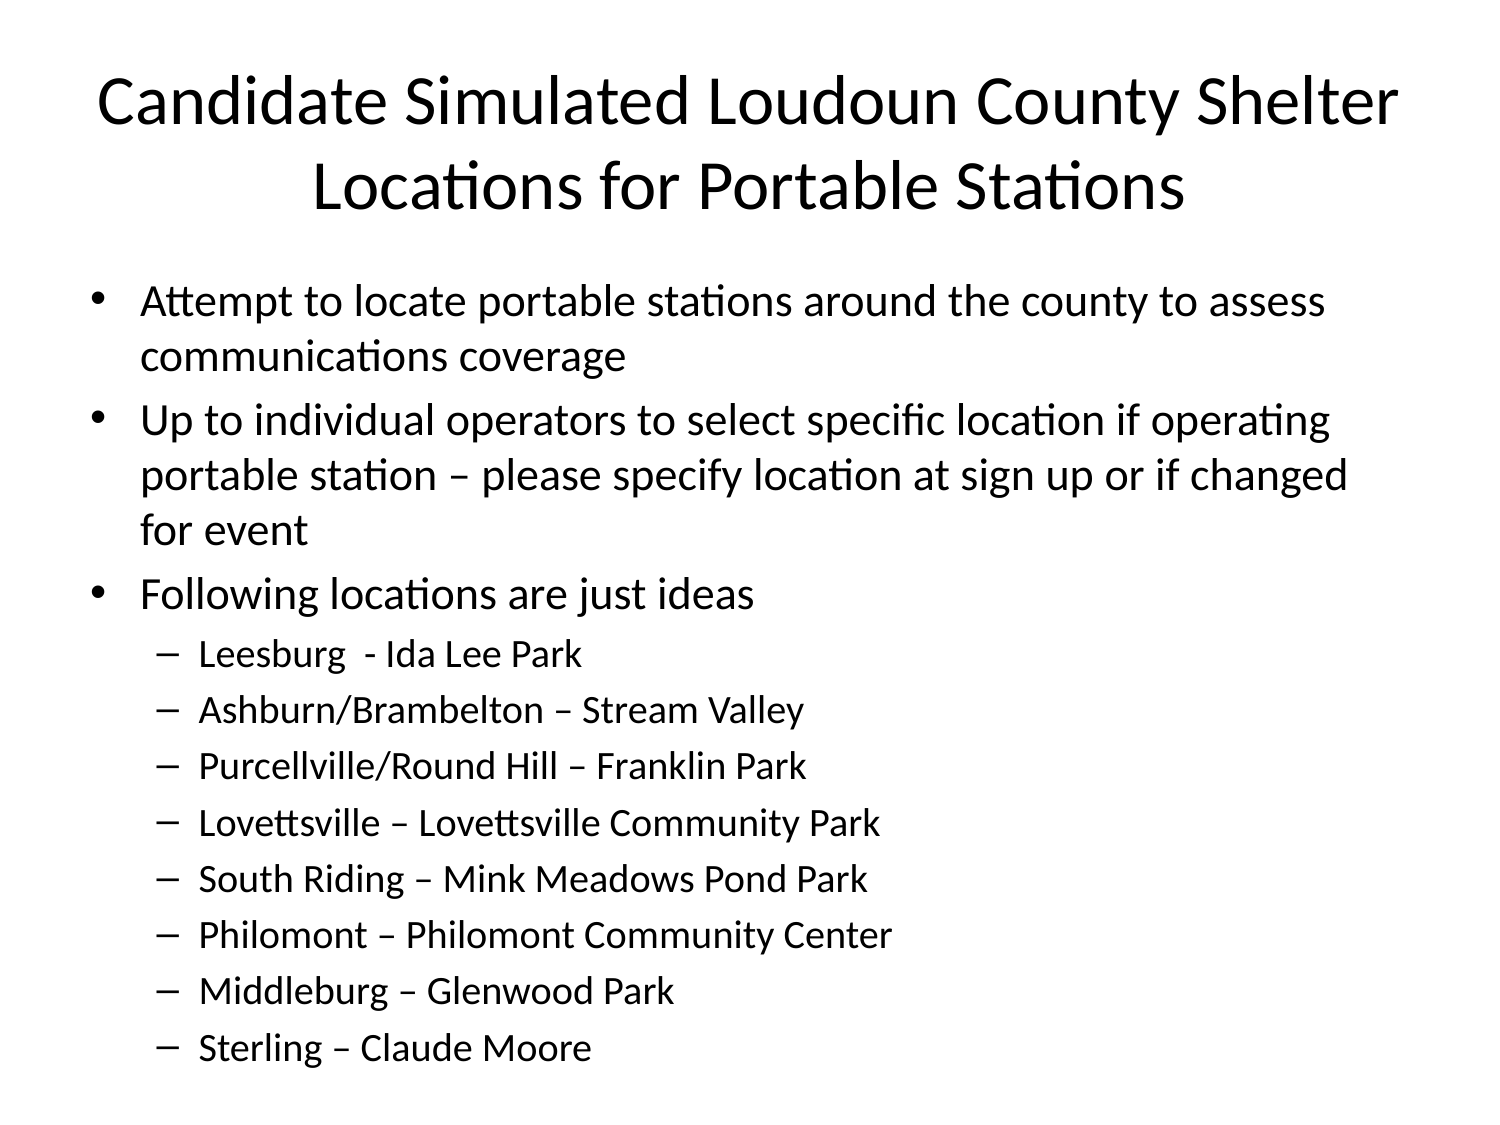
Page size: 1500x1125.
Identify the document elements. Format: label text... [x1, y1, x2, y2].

title Candidate Simulated Loudoun County Shelter Locations for Portable Stations [75, 45, 1425, 233]
list Attempt to locate portable stations around the county to assess communications coverage Up to individual operators to select specific location if operating portable station – please specify location at sign up or if changed for event Following locations are just ideas Leesburg - Ida Lee Park Ashburn/Brambelton – Stream Valley Purcellville/Round Hill – Franklin Park Lovettsville – Lovettsville Community Park South Riding – Mink Meadows Pond Park Philomont – Philomont Community Center Middleburg – Glenwood Park Sterling – Claude Moore [75, 262, 1425, 1088]
